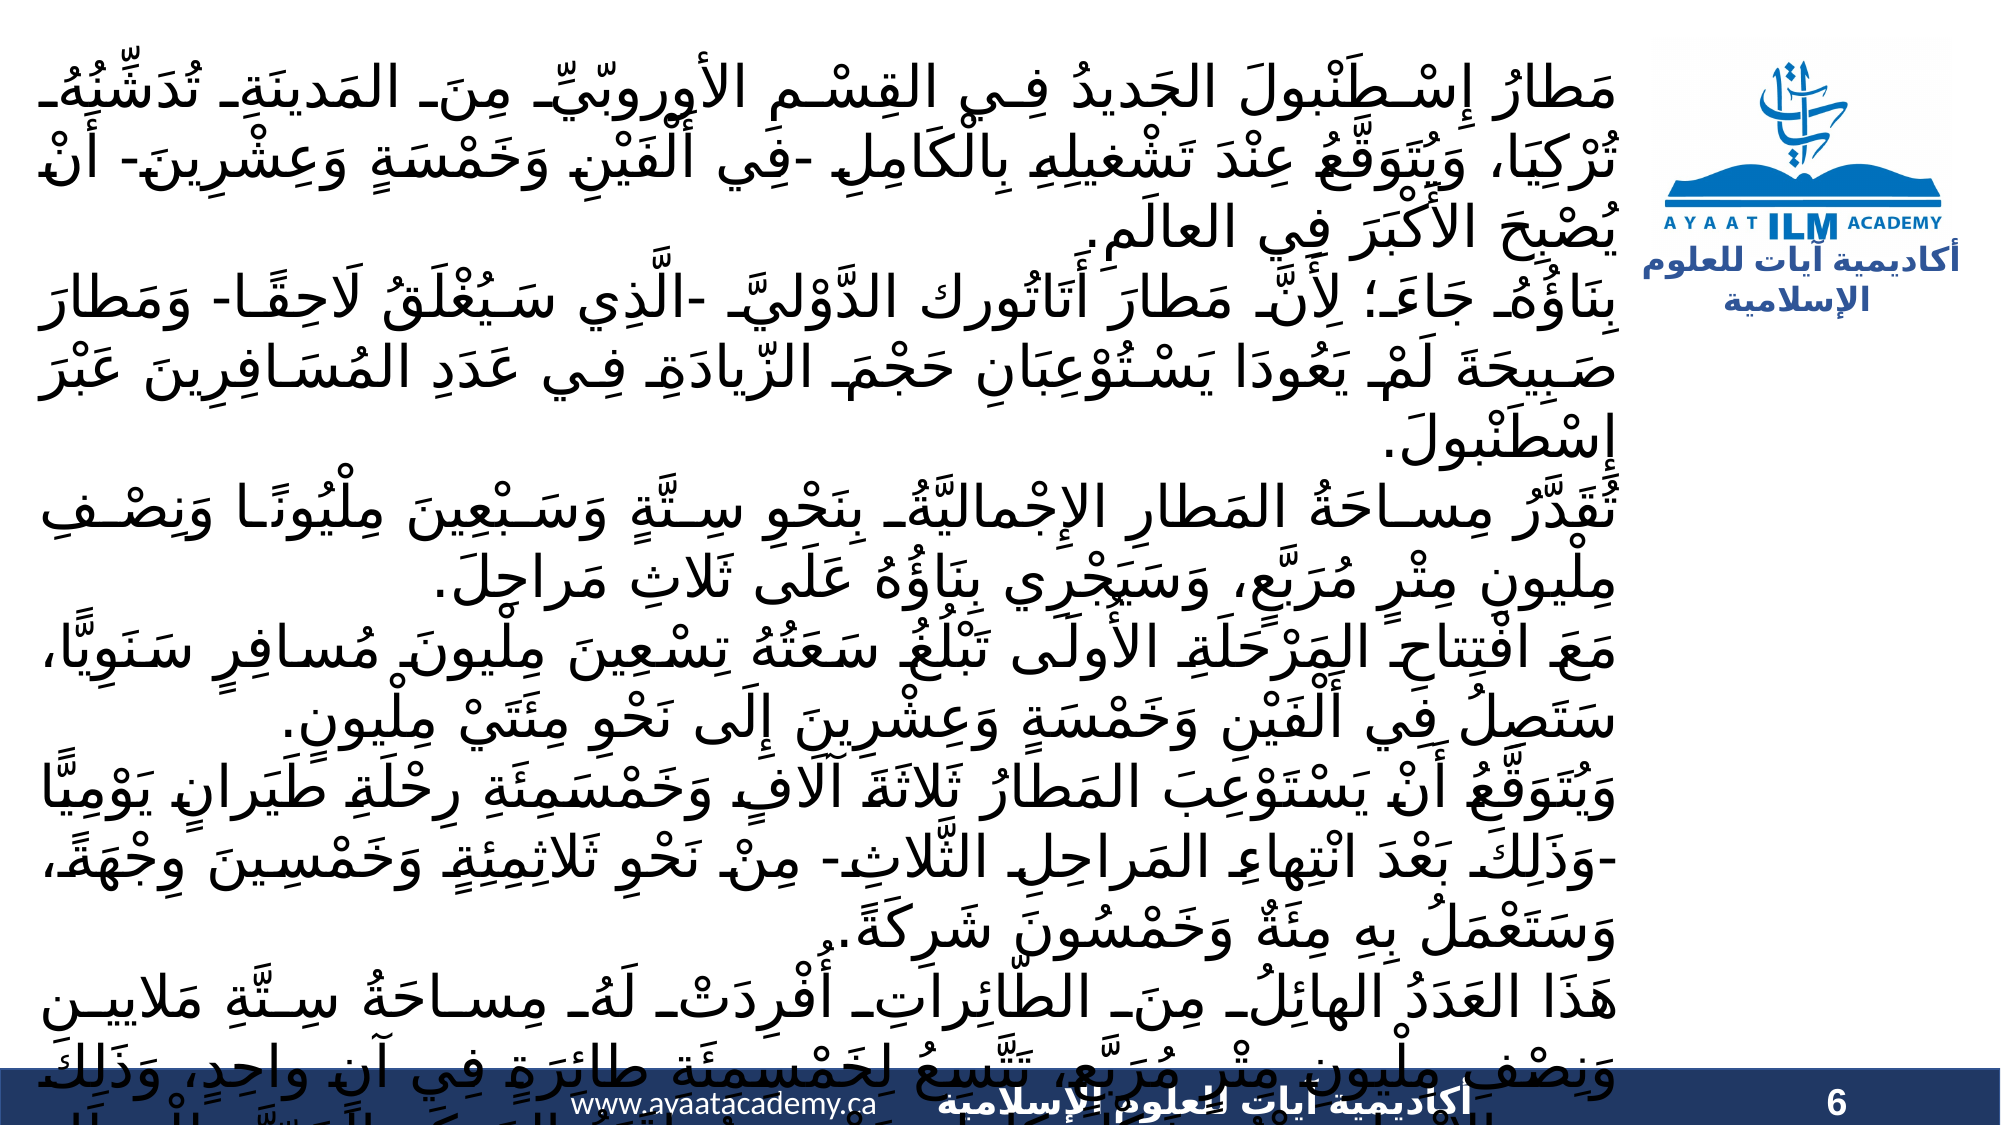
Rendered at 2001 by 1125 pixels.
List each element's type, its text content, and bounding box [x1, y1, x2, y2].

text_box مَطارُ إِسْطَنْبولَ الجَديدُ فِي القِسْمِ الأوروبّيِّ مِنَ المَدينَةِ تُدَشِّنُهُ تُرْكِيَا، وَيُتَوَقَّعُ عِنْدَ تَشْغيلِهِ بِالْكَامِلِ -فِي أَلْفَيْنِ وَخَمْسَةٍ وَعِشْرِينَ- أَنْ يُصْبِحَ الأَكْبَرَ فِي العالَمِ. بِنَاؤُهُ جَاءَ؛ لِأَنَّ مَطارَ أَتَاتُورك الدَّوْليَّ -الَّذِي سَيُغْلَقُ لَاحِقًا- وَمَطارَ صَبِيحَةَ لَمْ يَعُودَا يَسْتُوْعِبَانِ حَجْمَ الزّيادَةِ فِي عَدَدِ المُسَافِرِينَ عَبْرَ إِسْطَنْبولَ. تُقَدَّرُ مِساحَةُ المَطارِ الإِجْماليَّةُ بِنَحْوِ سِتَّةٍ وَسَبْعِينَ مِلْيُونًا وَنِصْفِ مِلْيونِ مِتْرٍ مُرَبَّعٍ، وَسَيَجْرِي بِنَاؤُهُ عَلَى ثَلاثِ مَراحِلَ. مَعَ افْتِتاحِ المَرْحَلَةِ الأُولَى تَبْلُغُ سَعَتُهُ تِسْعِينَ مِلْيونَ مُسافِرٍ سَنَوِيًّا، سَتَصِلُ فِي أَلْفَيْنِ وَخَمْسَةٍ وَعِشْرِينَ إِلَى نَحْوِ مِئَتَيْ مِلْيونٍ. وَيُتَوَقَّعُ أَنْ يَسْتَوْعِبَ المَطارُ ثَلاثَةَ آلَافٍ وَخَمْسَمِئَةِ رِحْلَةِ طَيَرانٍ يَوْمِيًّا -وَذَلِكَ بَعْدَ انْتِهاءِ المَراحِلِ الثَّلاثِ- مِنْ نَحْوِ ثَلاثِمِئِةٍ وَخَمْسِينَ وِجْهَةً، وَسَتَعْمَلُ بِهِ مِئَةٌ وَخَمْسُونَ شَرِكَةً. هَذَا العَدَدُ الهائِلُ مِنَ الطّائِراتِ أُفْرِدَتْ لَهُ مِساحَةُ سِتَّةِ مَلايين وَنِصْفِ مِلْيونِ مِتْرٍ مُرَبَّعٍ، تَتَّسِعُ لِخَمْسِمِئَةِ طائِرَةٍ فِي آنٍ واحِدٍ، وَذَلِكَ حِينَ الِانْتِهاءِ مِنْهُ بِشَكْلٍ كامِلٍ. تَجْري مُراقَبَةُ الحَرَكَةِ الجَوّيَّةِ لِلْمَطَارِ عَبْرَ ثَلاثَةِ أَبْراجِ مُراقَبَةٍ إِلِكْتِرونيَّةٍ وَثَمانيَةِ أَبْراجٍ لِلتَّحَكُّمِ الأَرْضيِّ. [25, 41, 1634, 1125]
slide_number 6 [1634, 1070, 1863, 1125]
picture [1651, 37, 1952, 257]
